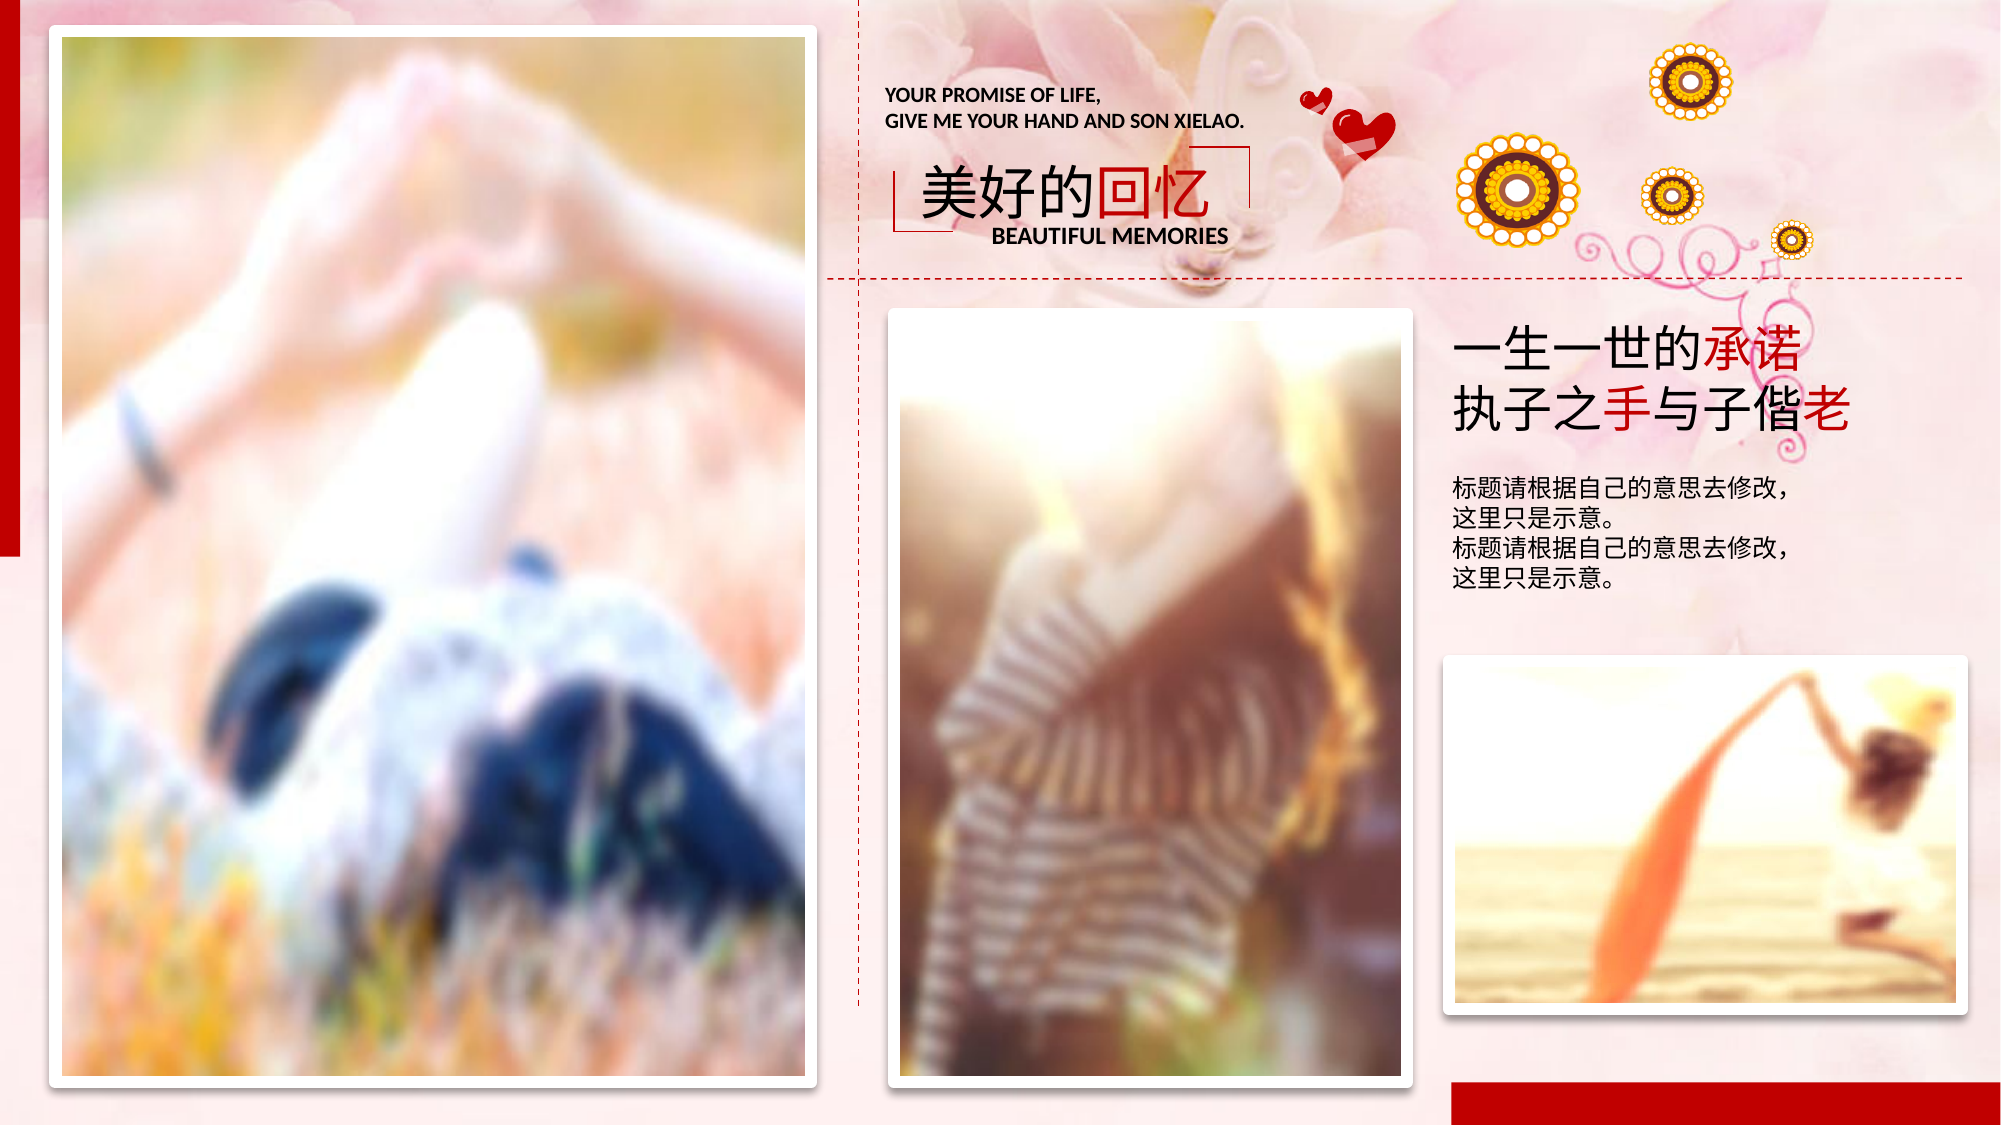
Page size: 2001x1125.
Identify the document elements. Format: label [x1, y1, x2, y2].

text_box [893, 170, 954, 232]
text_box [1328, 108, 1401, 162]
picture [0, 0, 2001, 1125]
text_box [1188, 146, 1250, 209]
text_box [1298, 88, 1338, 117]
